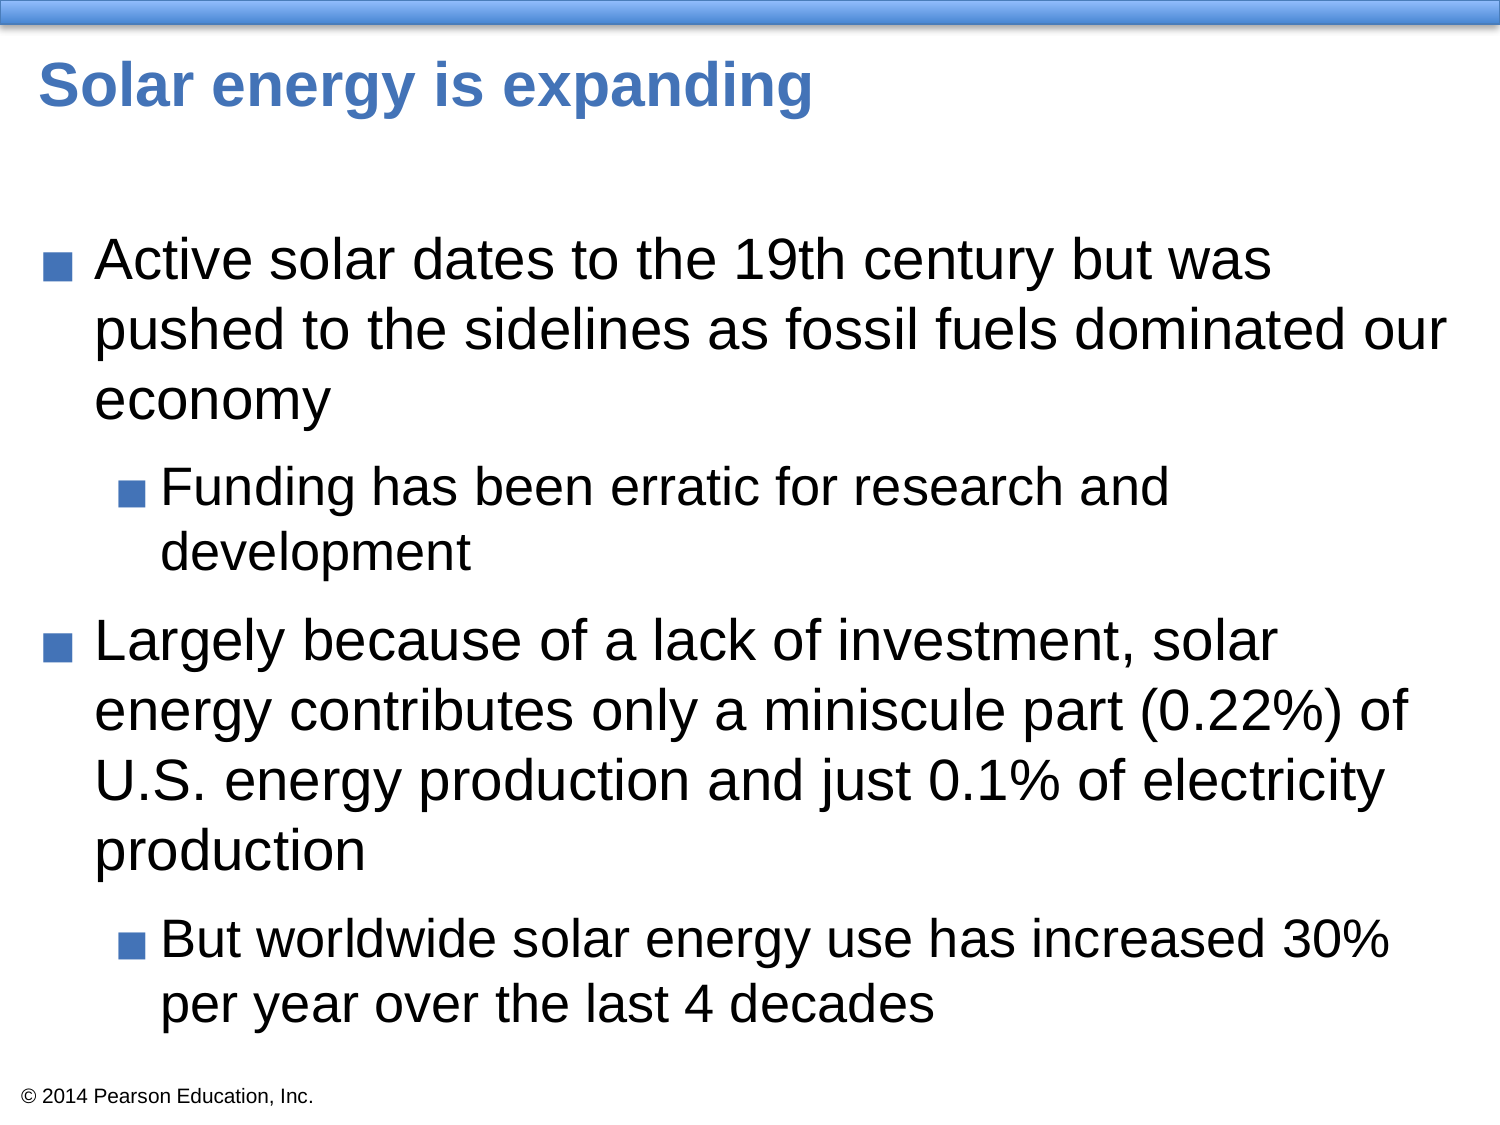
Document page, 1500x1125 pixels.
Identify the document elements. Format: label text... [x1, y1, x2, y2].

list Active solar dates to the 19th century but was pushed to the sidelines as fossil fuels dominated our economy Funding has been erratic for research and development Largely because of a lack of investment, solar energy contributes only a miniscule part (0.22%) of U.S. energy production and just 0.1% of electricity production But worldwide solar energy use has increased 30% per year over the last 4 decades [23, 213, 1476, 1050]
title Solar energy is expanding [23, 36, 1476, 213]
